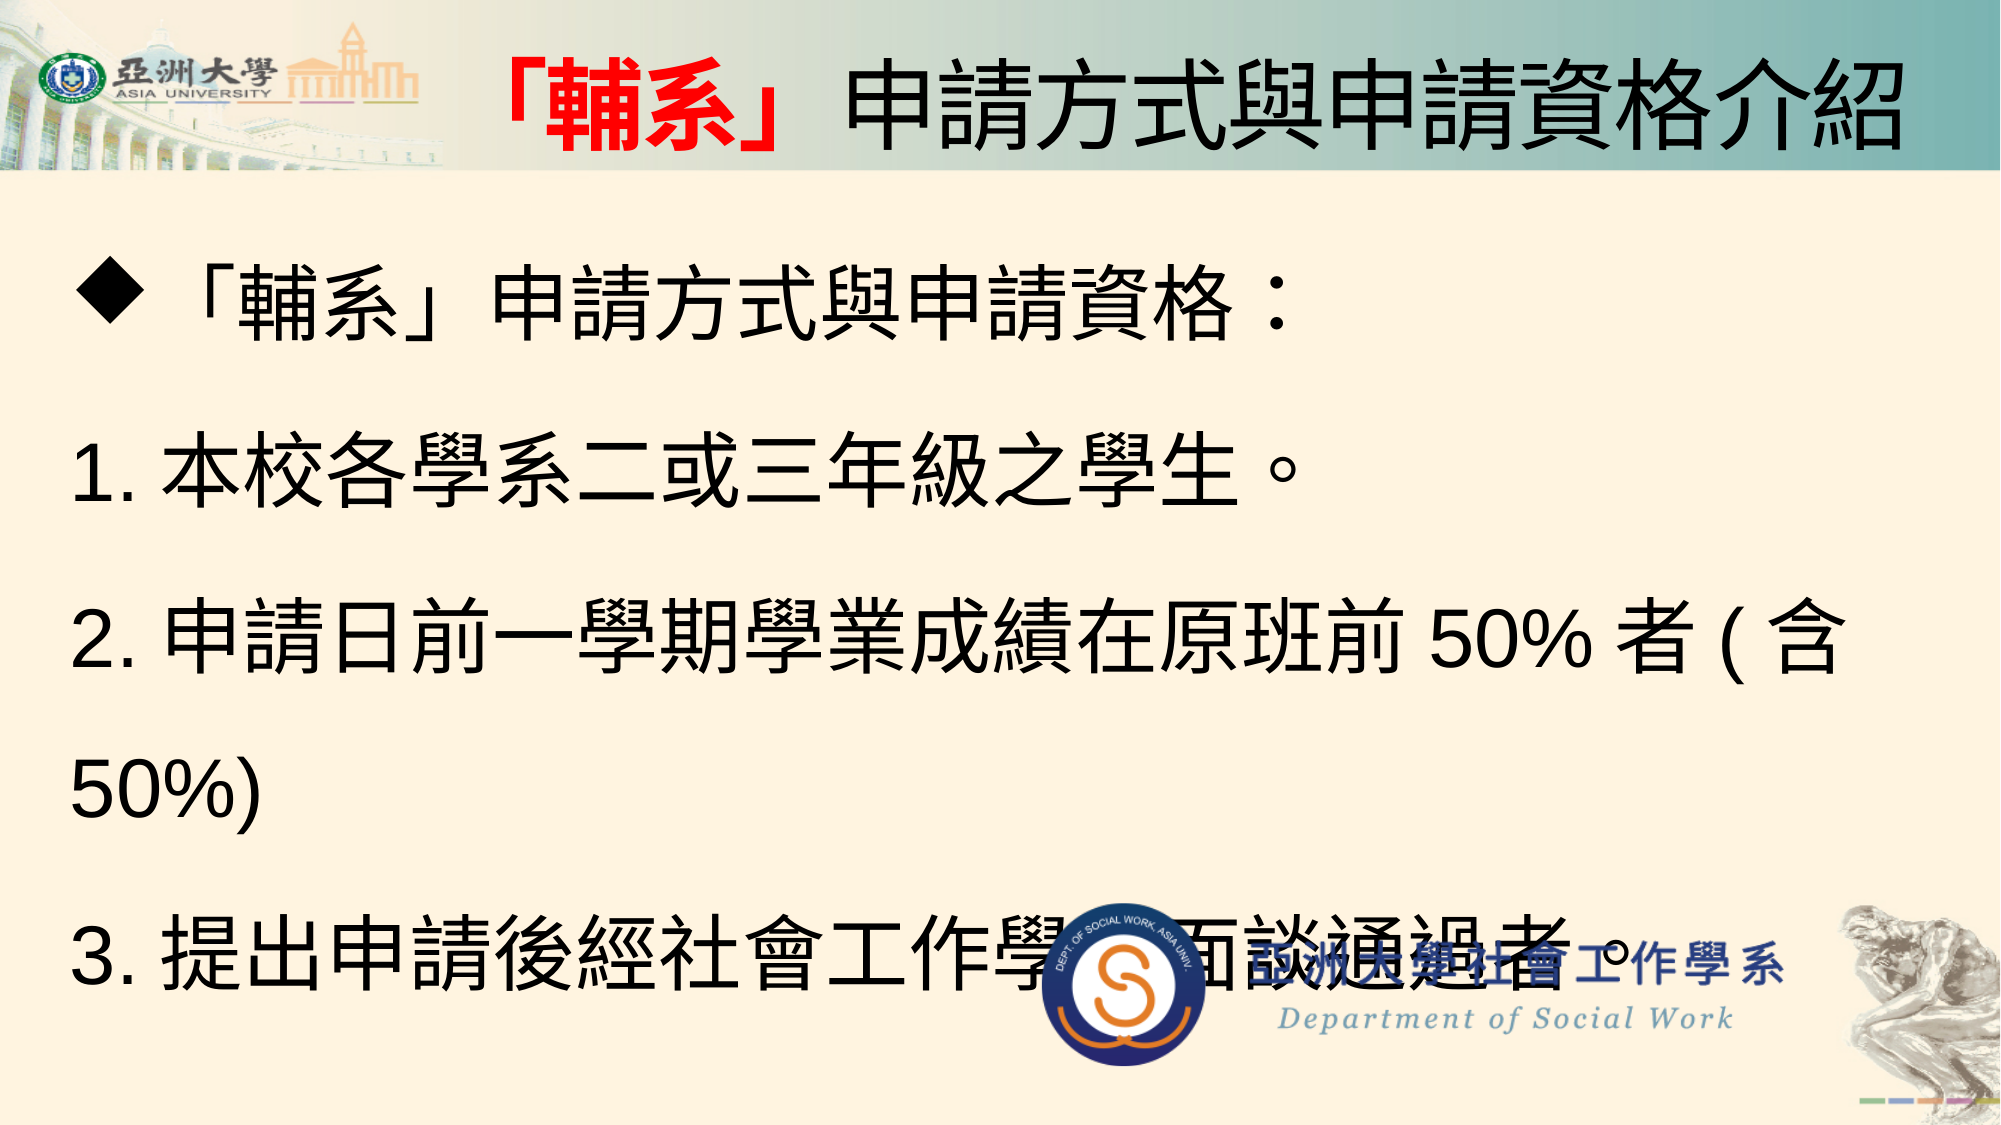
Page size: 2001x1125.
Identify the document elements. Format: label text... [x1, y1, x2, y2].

picture [0, 0, 2001, 1125]
list 「輔系」申請方式與申請資格： 1.本校各學系二或三年級之學生。 2.申請日前一學期學業成績在原班前50%者(含50%) 3.提出申請後經社會工作學系面談通過者。 [54, 243, 1983, 987]
list 「輔系」申請方式與申請資格介紹 [432, 34, 2000, 142]
